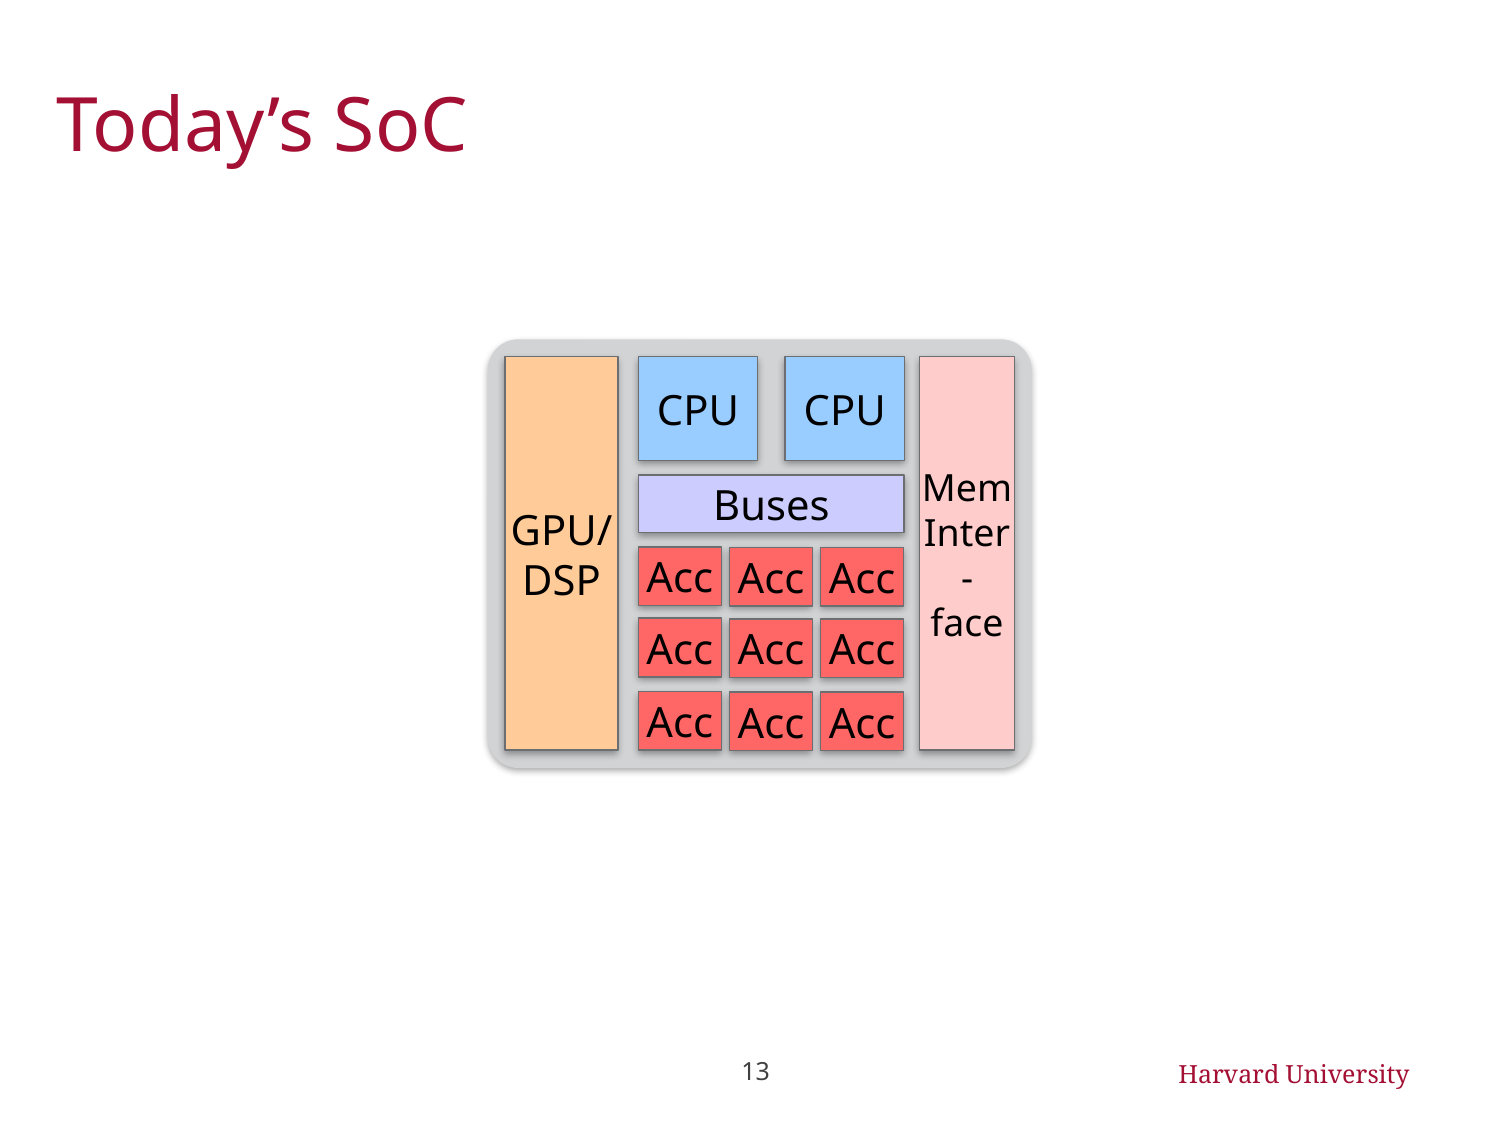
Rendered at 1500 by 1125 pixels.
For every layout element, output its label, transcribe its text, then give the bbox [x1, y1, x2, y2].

slide_number 13 [580, 1042, 931, 1103]
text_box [488, 339, 1032, 768]
footer Harvard University [950, 1043, 1425, 1104]
title Today’s SoC [41, 27, 1480, 215]
